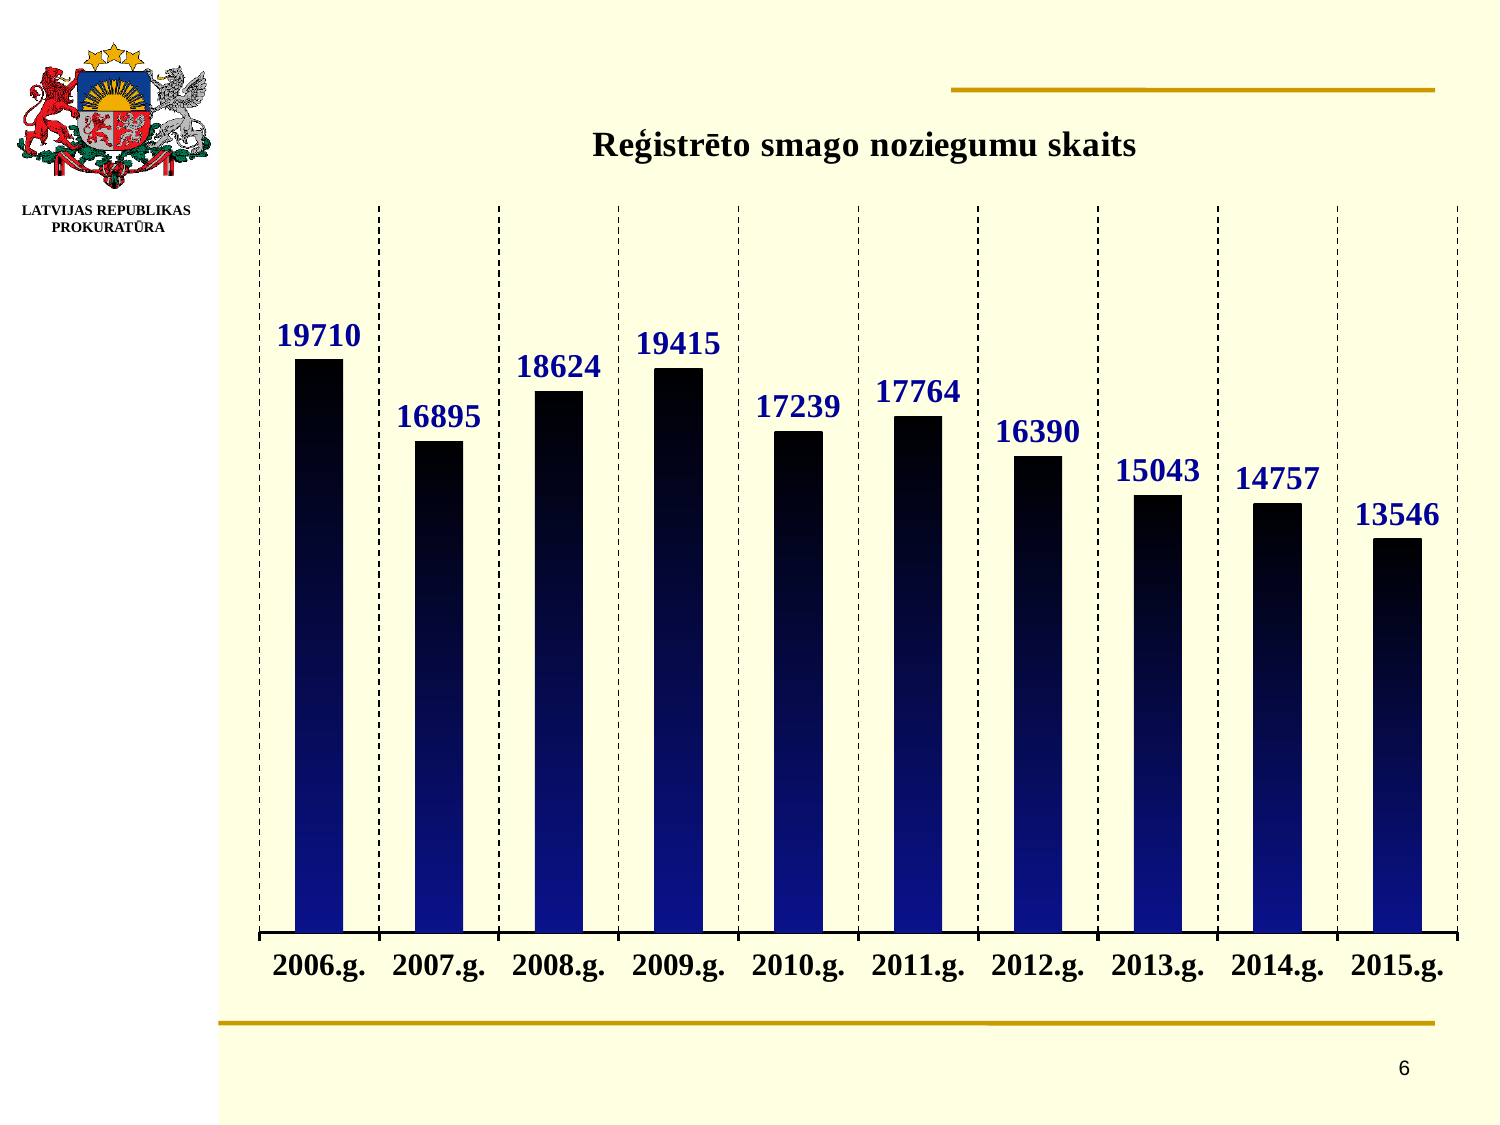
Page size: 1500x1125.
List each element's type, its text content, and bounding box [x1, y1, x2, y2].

chart [234, 101, 1483, 1000]
picture [17, 42, 212, 189]
slide_number 6 [1112, 1046, 1426, 1101]
